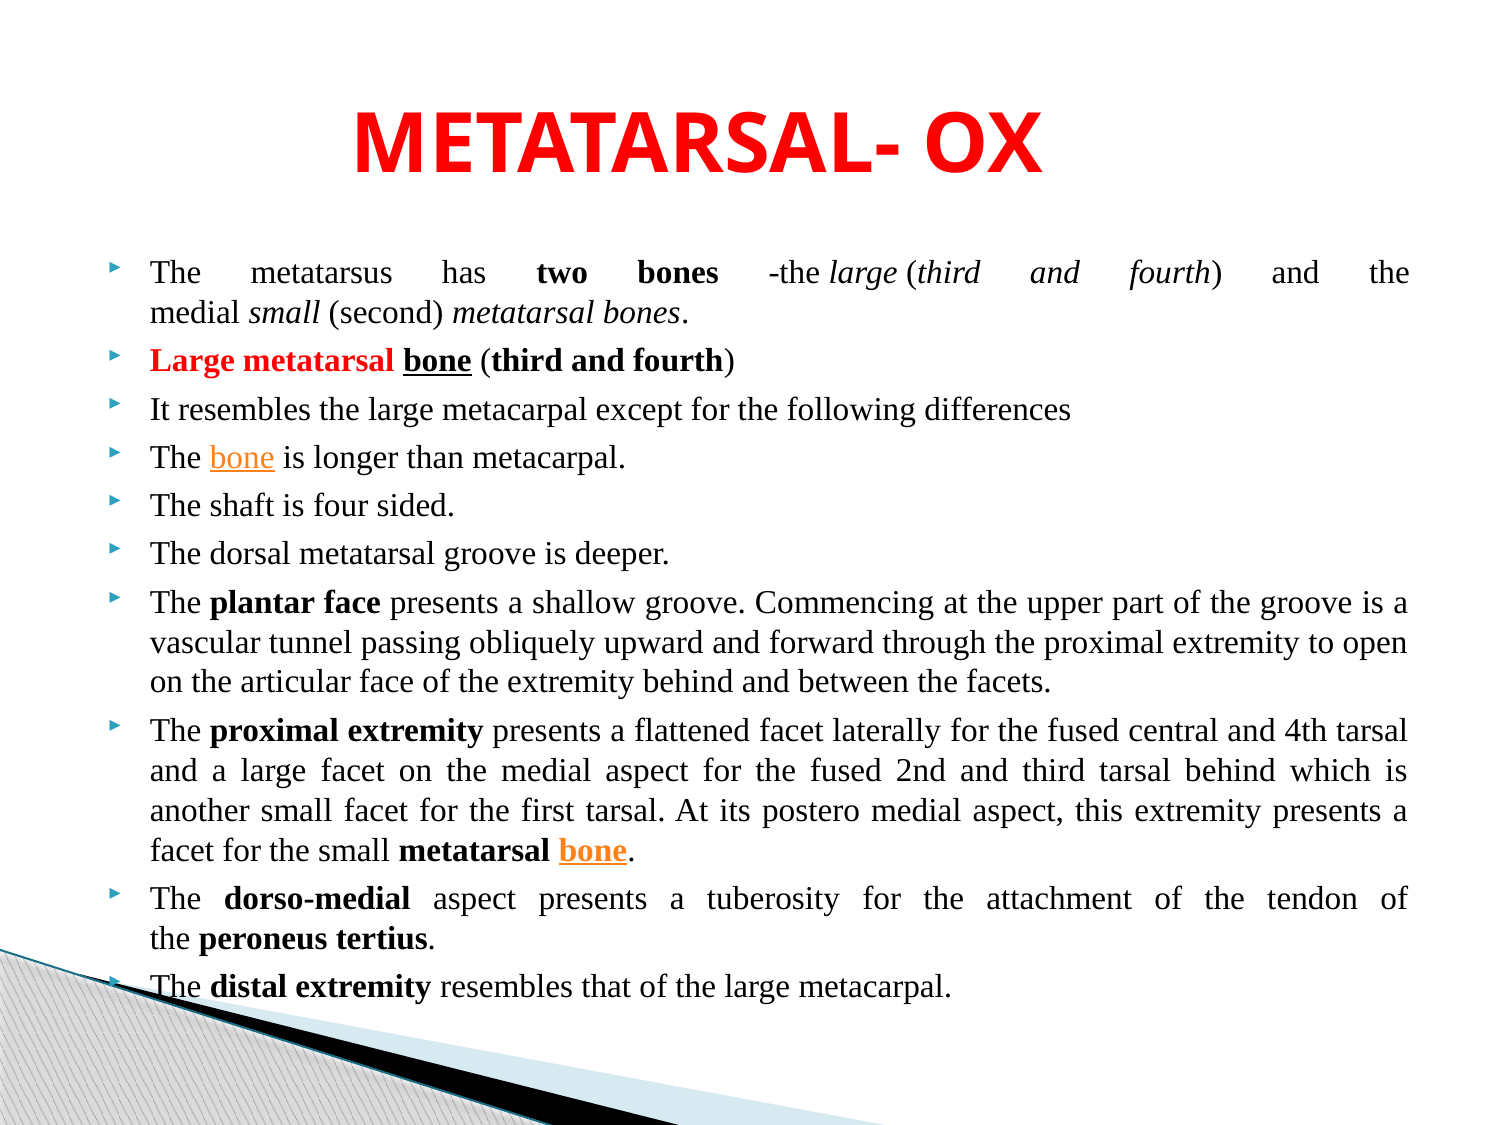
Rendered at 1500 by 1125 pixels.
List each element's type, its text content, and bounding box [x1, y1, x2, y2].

title METATARSAL- OX [75, 45, 1425, 233]
list The metatarsus has two bones -the large (third and fourth) and the medial small (second) metatarsal bones. Large metatarsal bone (third and fourth) It resembles the large metacarpal except for the following differences The bone is longer than metacarpal. The shaft is four sided. The dorsal metatarsal groove is deeper. The plantar face presents a shallow groove. Commencing at the upper part of the groove is a vascular tunnel passing obliquely upward and forward through the proximal extremity to open on the articular face of the extremity behind and between the facets. The proximal extremity presents a flattened facet laterally for the fused central and 4th tarsal and a large facet on the medial aspect for the fused 2nd and third tarsal behind which is another small facet for the first tarsal. At its postero medial aspect, this extremity presents a facet for the small metatarsal bone. The dorso-medial aspect presents a tuberosity for the attachment of the tendon of the peroneus tertius. The distal extremity resembles that of the large metacarpal. [75, 243, 1425, 986]
